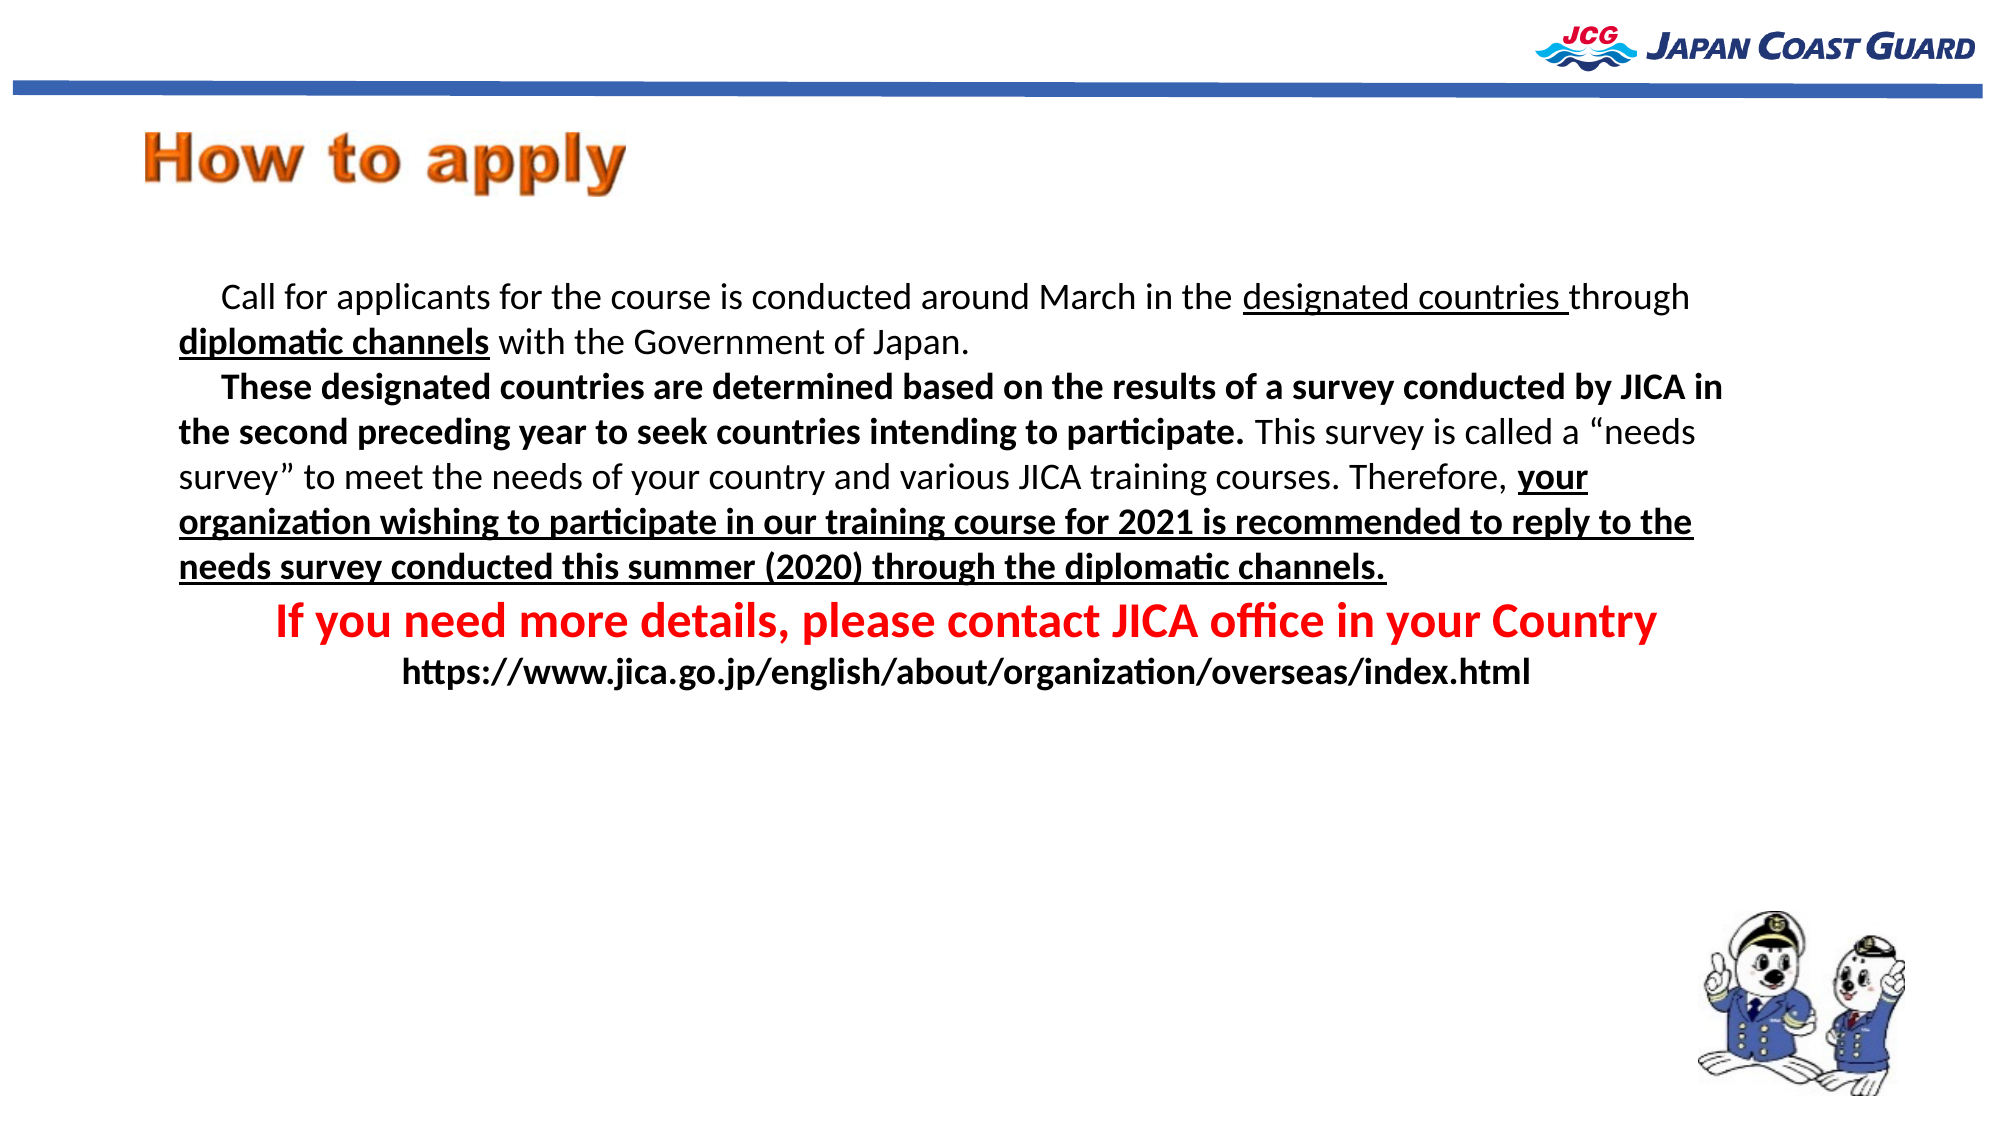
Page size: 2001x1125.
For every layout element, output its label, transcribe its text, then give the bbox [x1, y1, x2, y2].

picture [1533, 24, 1980, 73]
picture [143, 130, 627, 197]
picture [1698, 911, 1906, 1096]
text_box Call for applicants for the course is conducted around March in the designated countries through diplomatic channels with the Government of Japan. These designated countries are determined based on the results of a survey conducted by JICA in the second preceding year to seek countries intending to participate. This survey is called a “needs survey” to meet the needs of your country and various JICA training courses. Therefore, your organization wishing to participate in our training course for 2021 is recommended to reply to the needs survey conducted this summer (2020) through the diplomatic channels. If you need more details, please contact JICA office in your Country https://www.jica.go.jp/english/about/organization/overseas/index.html [163, 264, 1770, 700]
